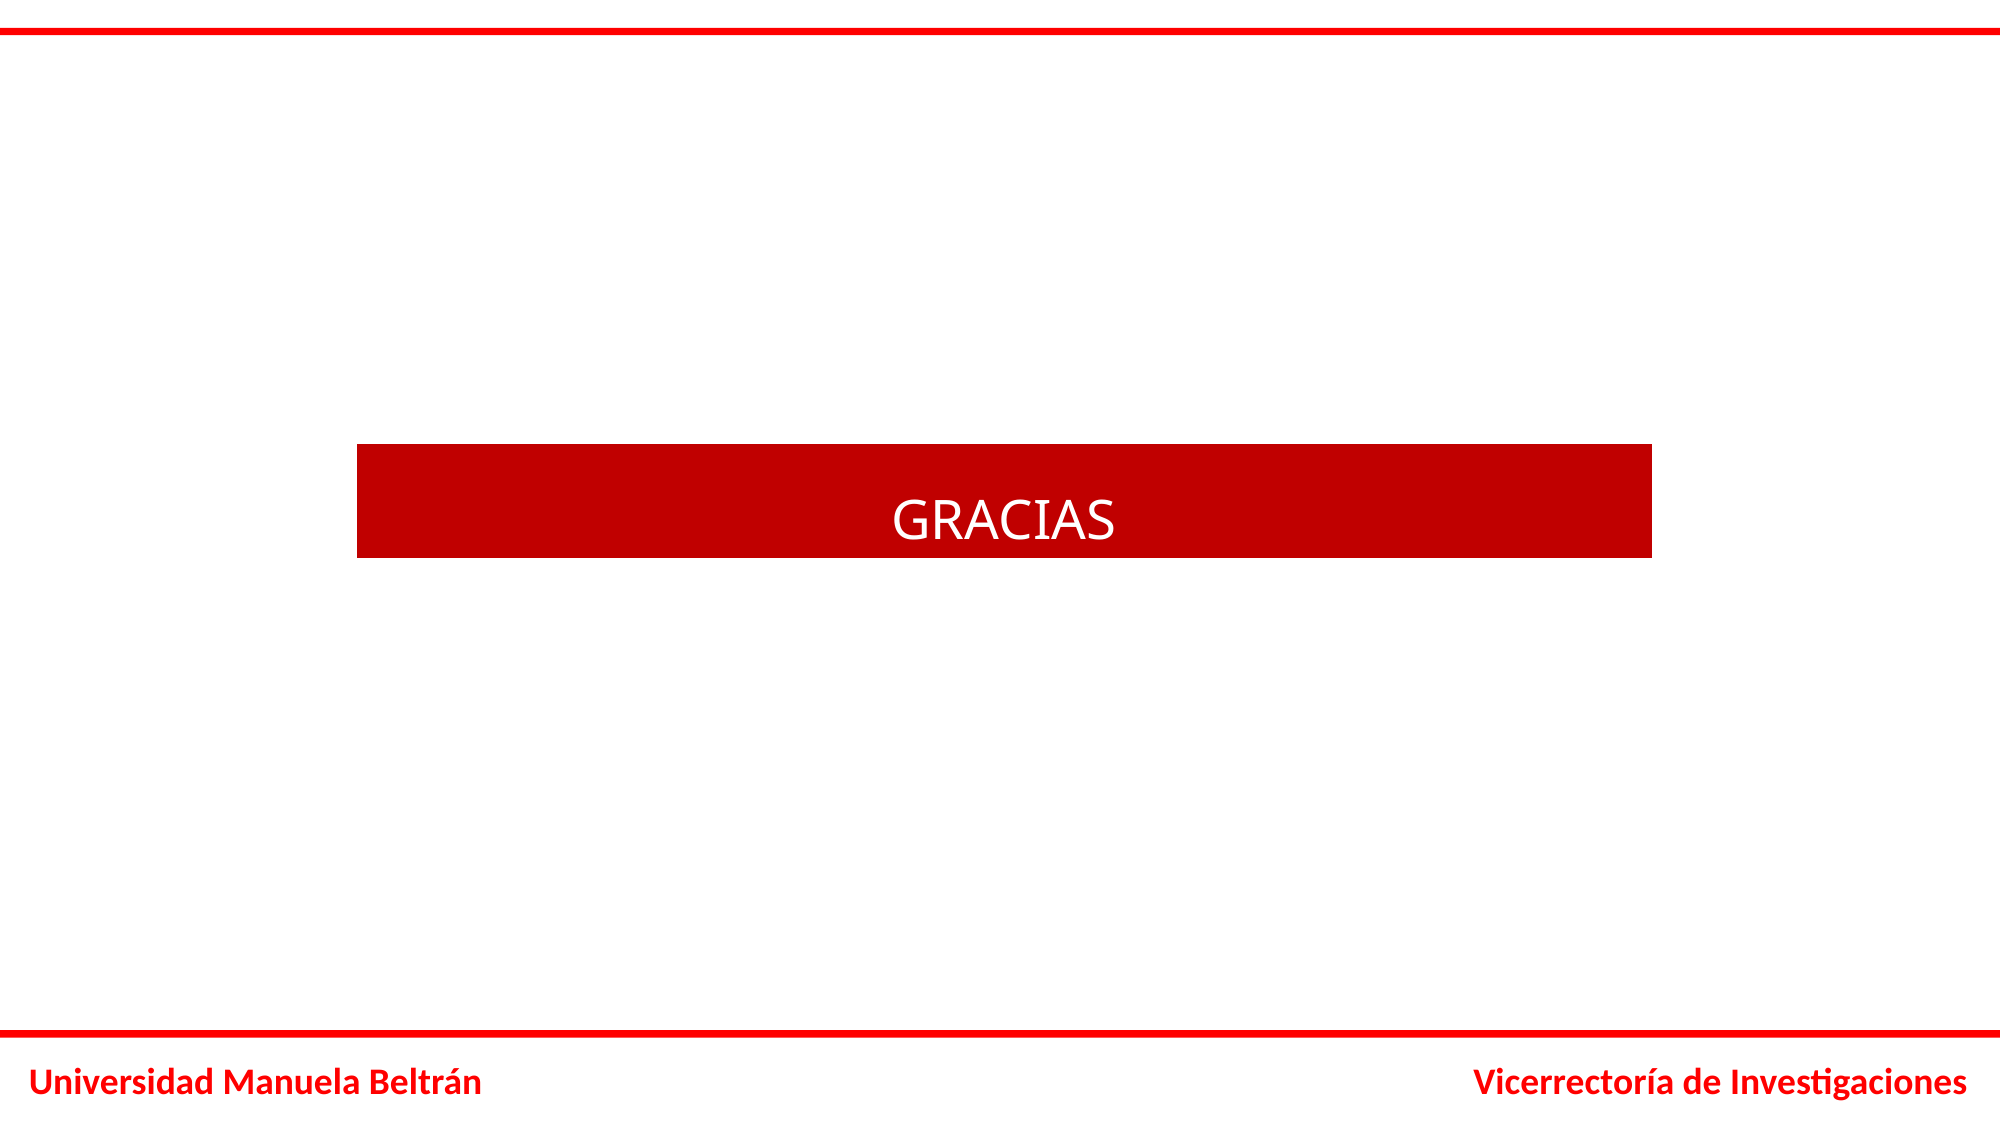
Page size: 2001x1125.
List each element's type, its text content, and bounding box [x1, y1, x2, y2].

list GRACIAS [357, 444, 1652, 558]
